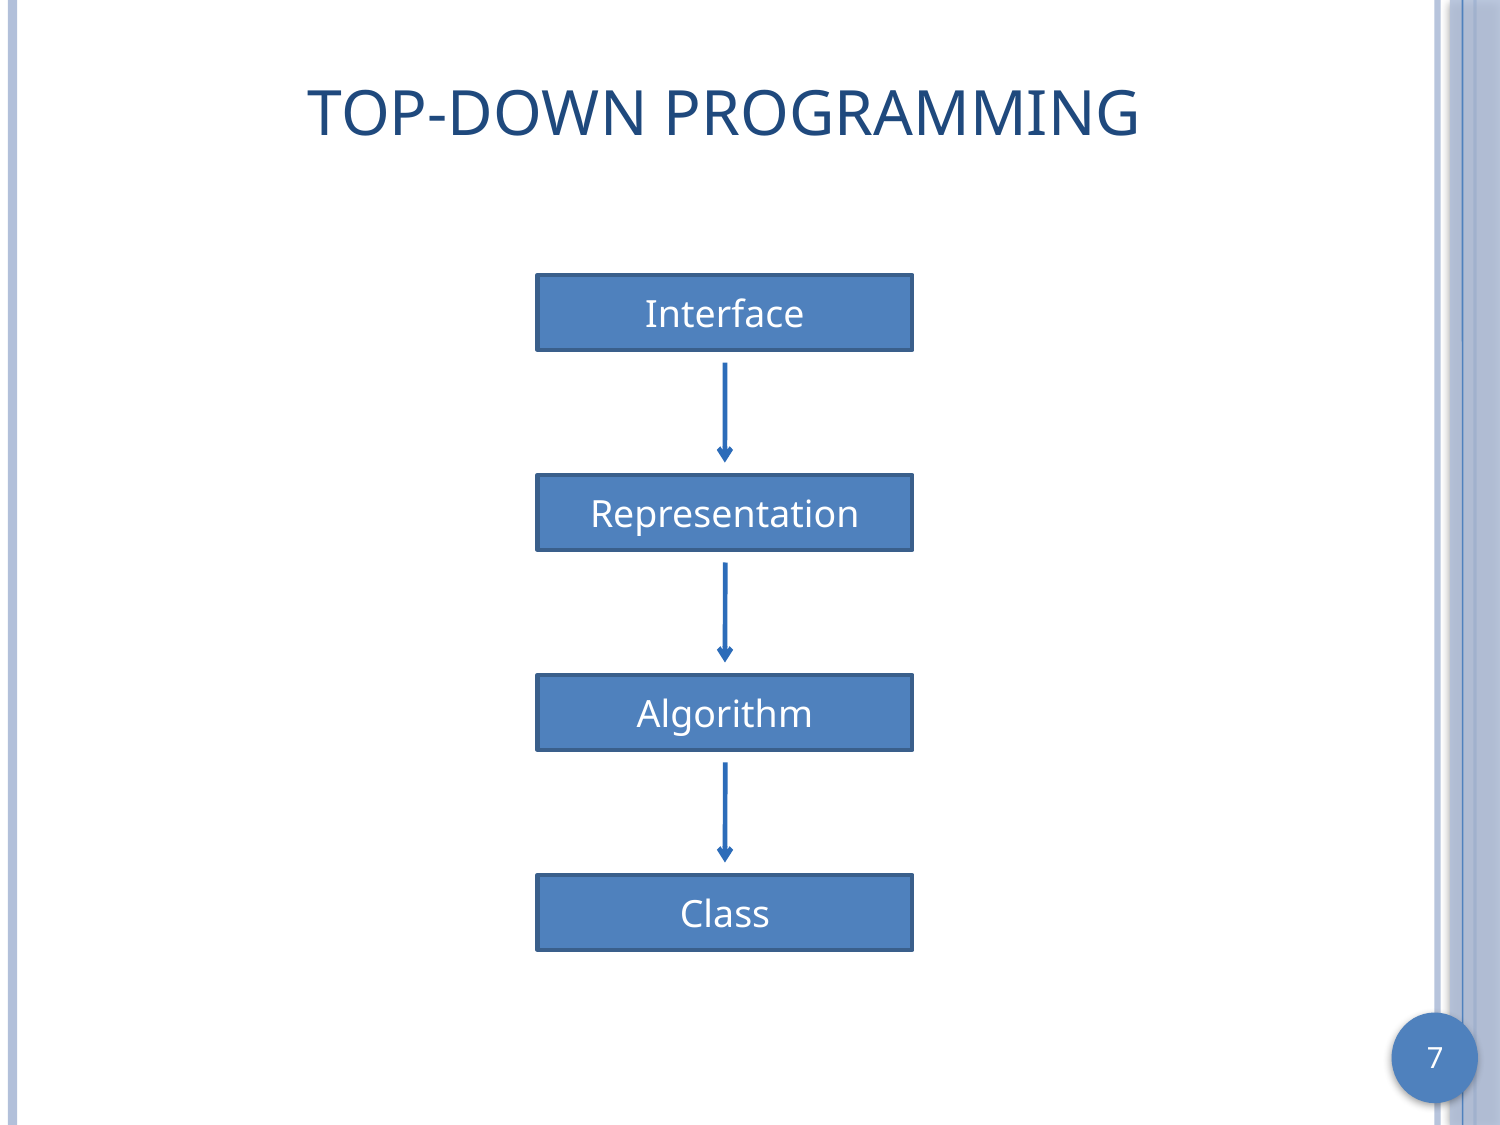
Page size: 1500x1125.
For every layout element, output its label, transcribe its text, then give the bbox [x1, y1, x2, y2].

text_box Interface [535, 273, 914, 352]
text_box Algorithm [535, 673, 914, 752]
title Top-Down Programming [75, 45, 1375, 175]
text_box Class [535, 873, 914, 952]
text_box Representation [535, 473, 914, 552]
